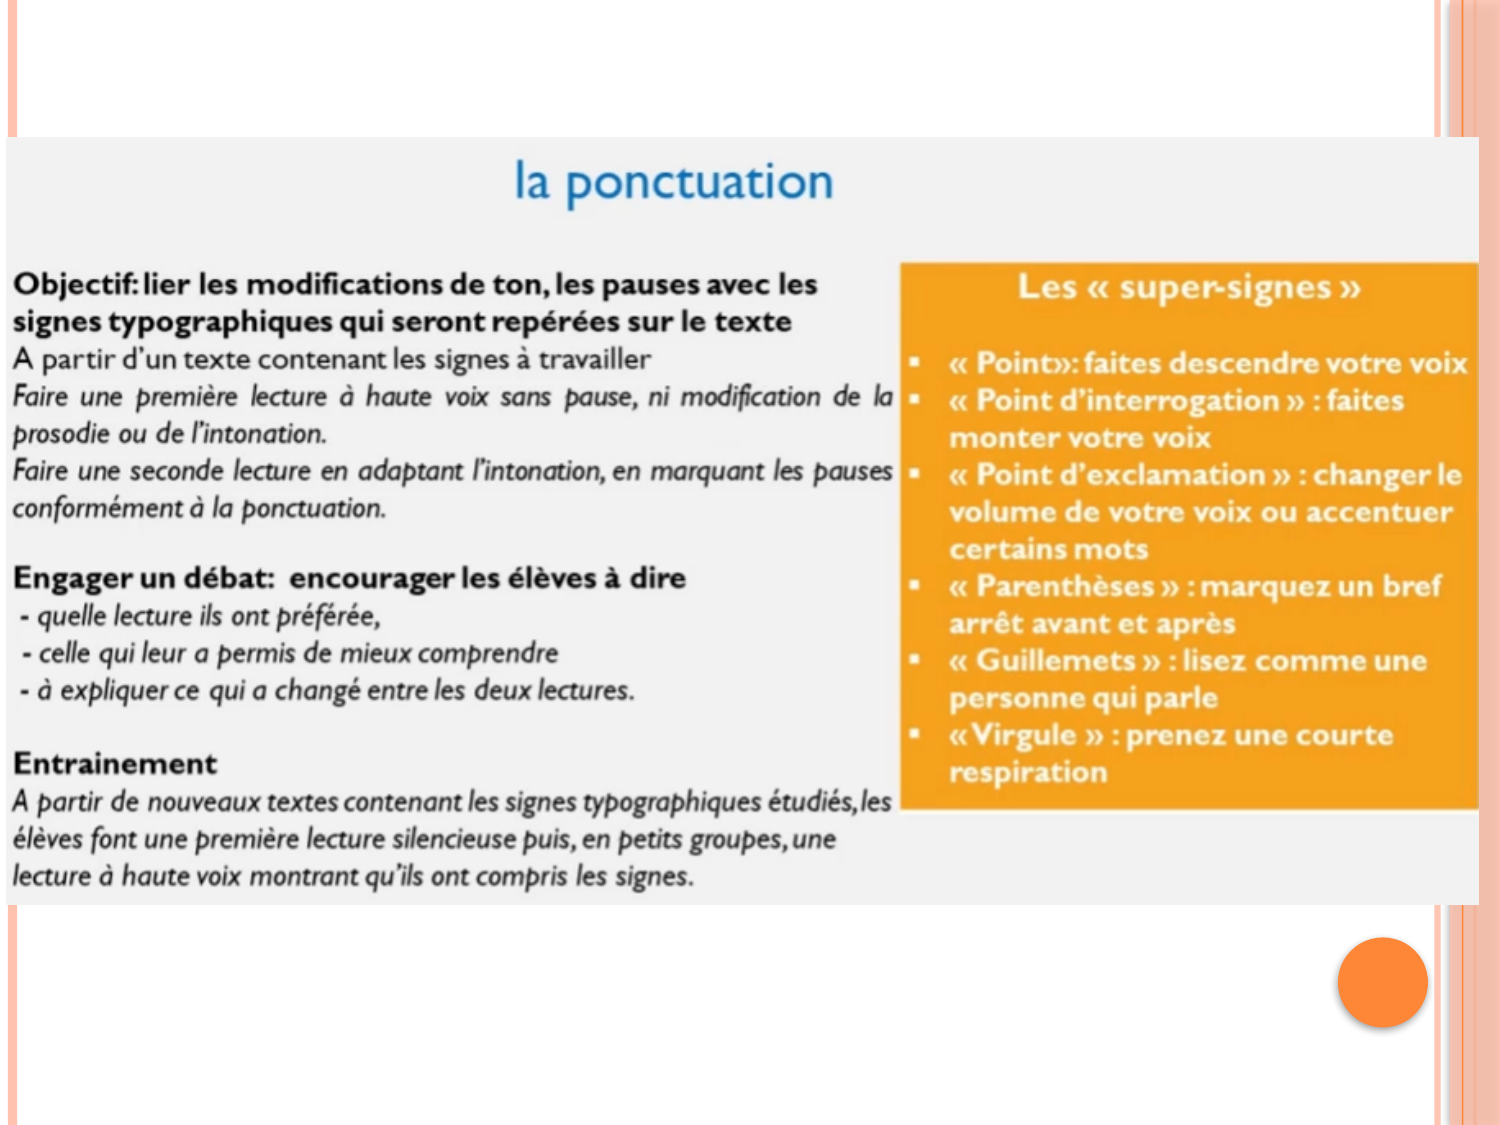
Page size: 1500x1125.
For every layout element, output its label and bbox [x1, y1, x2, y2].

picture [6, 136, 1480, 906]
